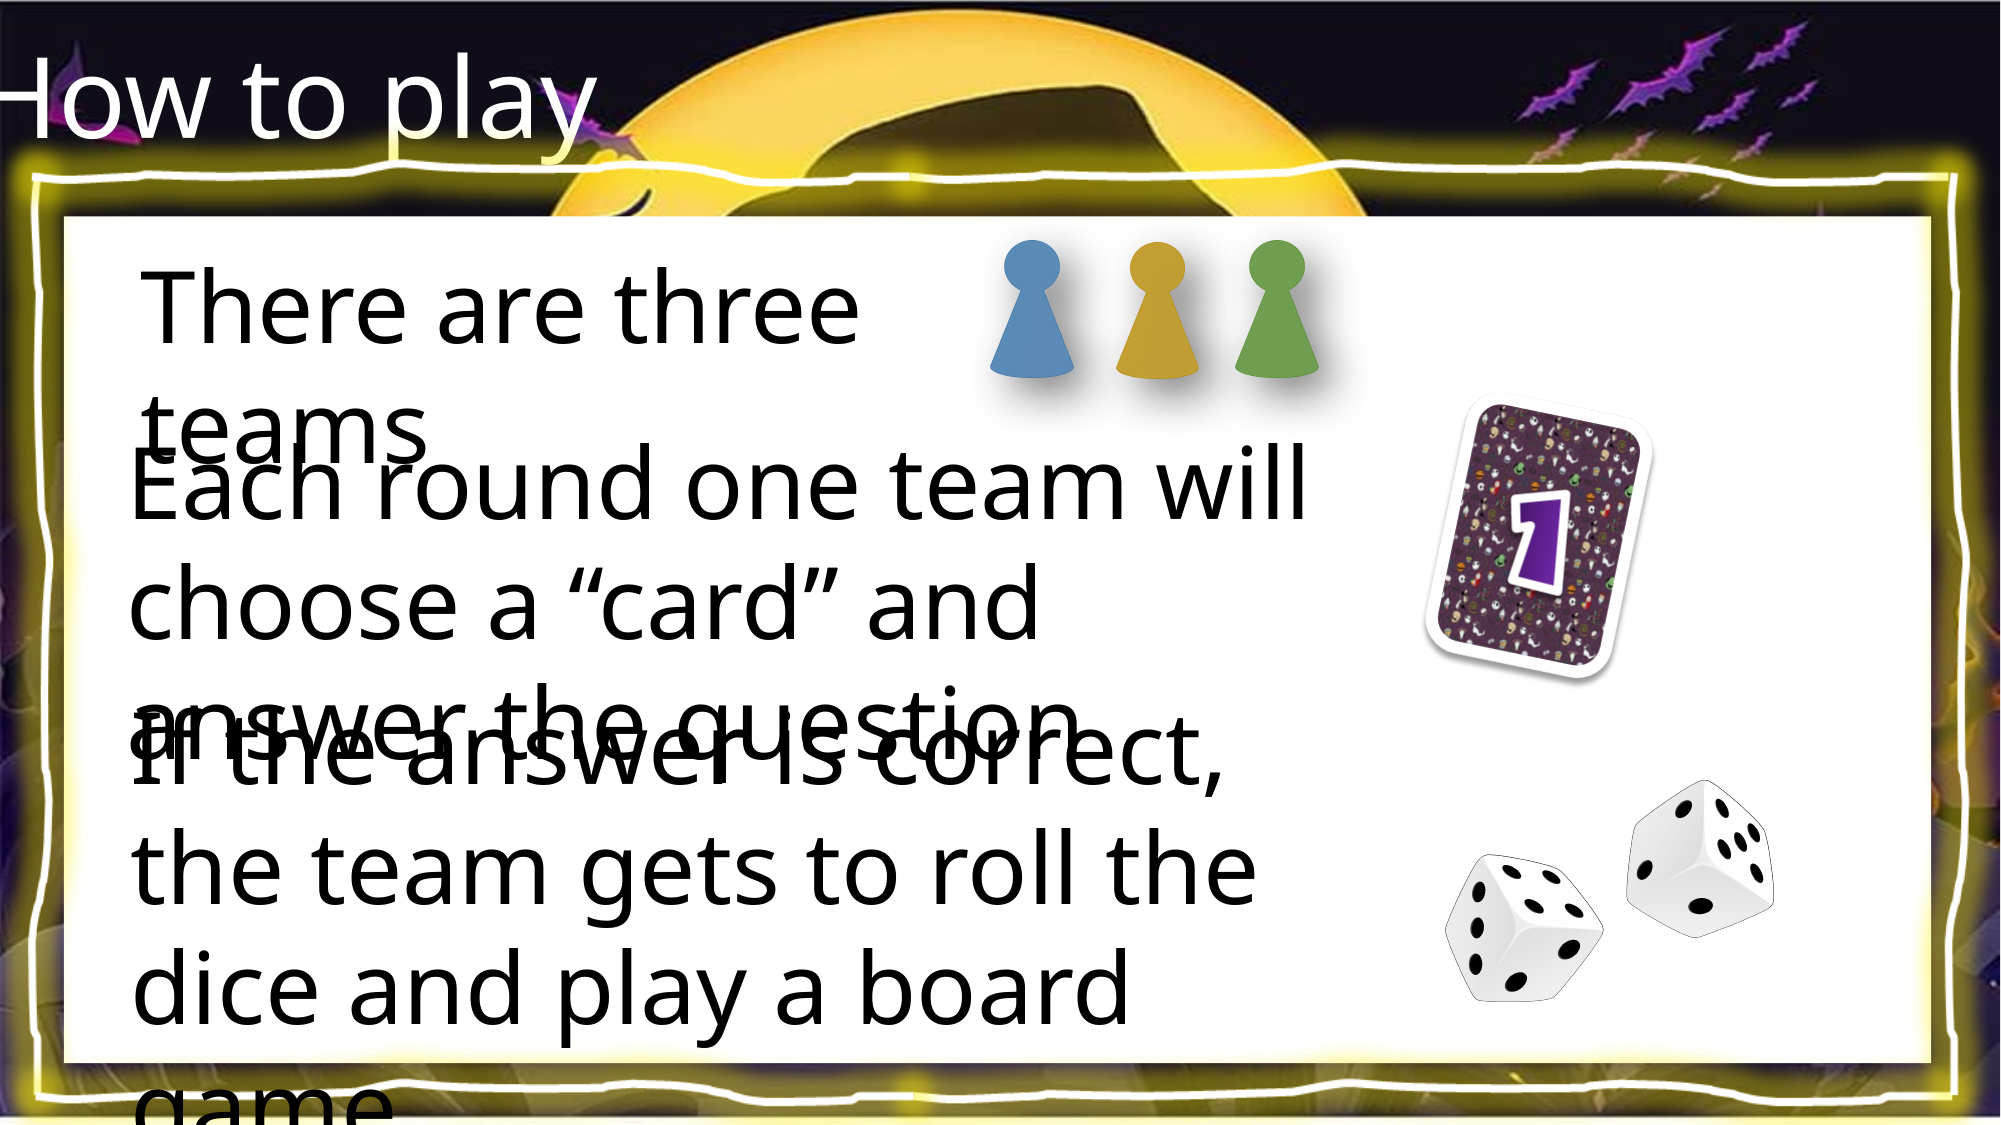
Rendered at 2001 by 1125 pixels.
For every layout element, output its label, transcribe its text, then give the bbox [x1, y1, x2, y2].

text_box How to play [0, 18, 619, 107]
picture [0, 0, 2001, 1125]
